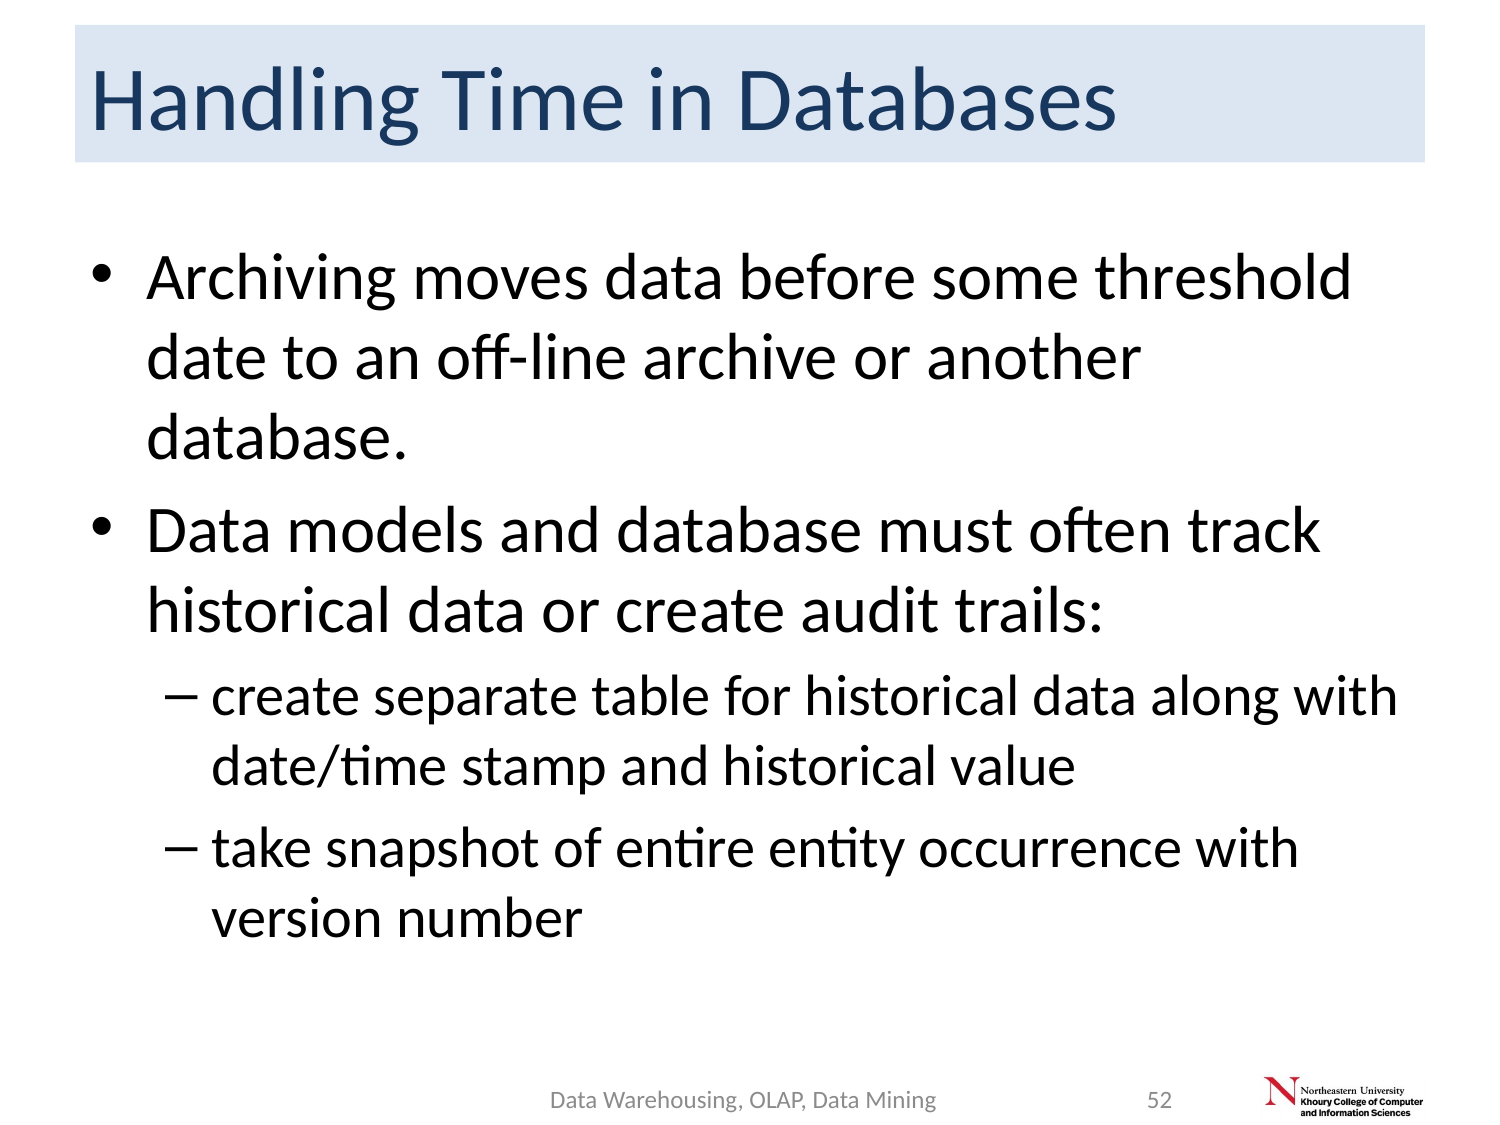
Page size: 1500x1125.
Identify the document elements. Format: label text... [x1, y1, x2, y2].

picture [1260, 1074, 1425, 1120]
list Archiving moves data before some threshold date to an off-line archive or another database. Data models and database must often track historical data or create audit trails: create separate table for historical data along with date/time stamp and historical value take snapshot of entire entity occurrence with version number [75, 224, 1425, 1025]
footer Data Warehousing, OLAP, Data Mining [462, 1074, 1025, 1122]
title Handling Time in Databases [75, 24, 1425, 163]
slide_number 52 [1074, 1074, 1188, 1122]
